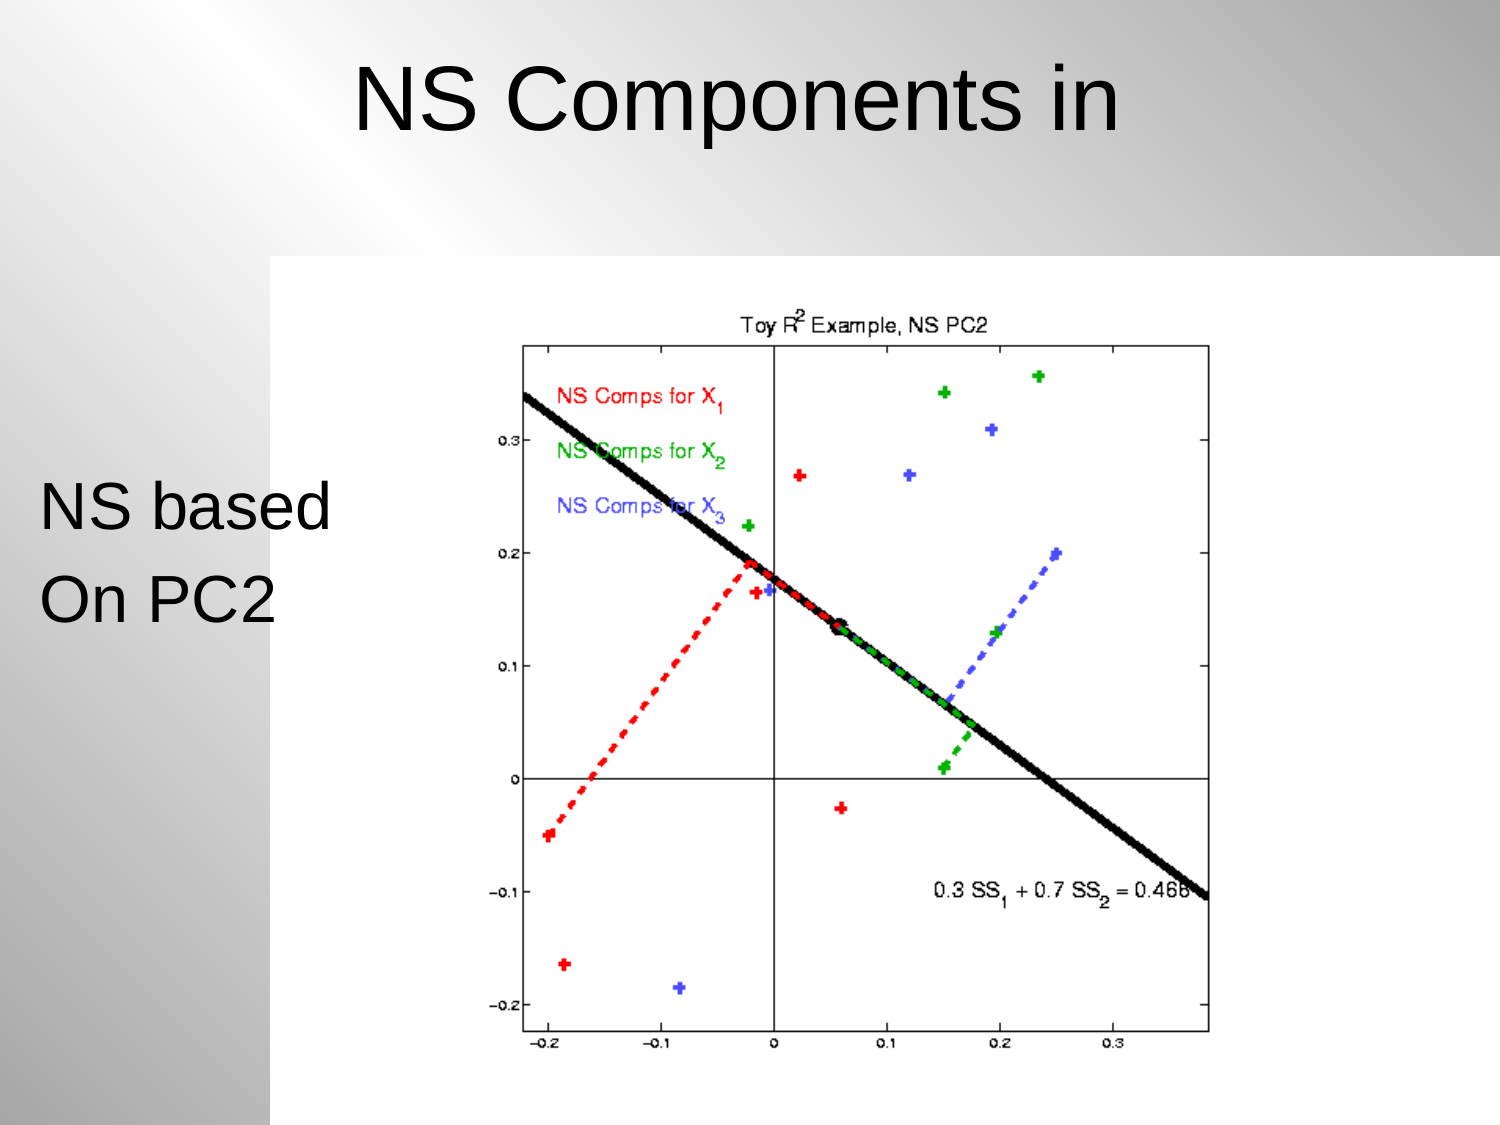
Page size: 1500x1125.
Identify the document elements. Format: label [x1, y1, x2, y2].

picture [270, 256, 1500, 1125]
